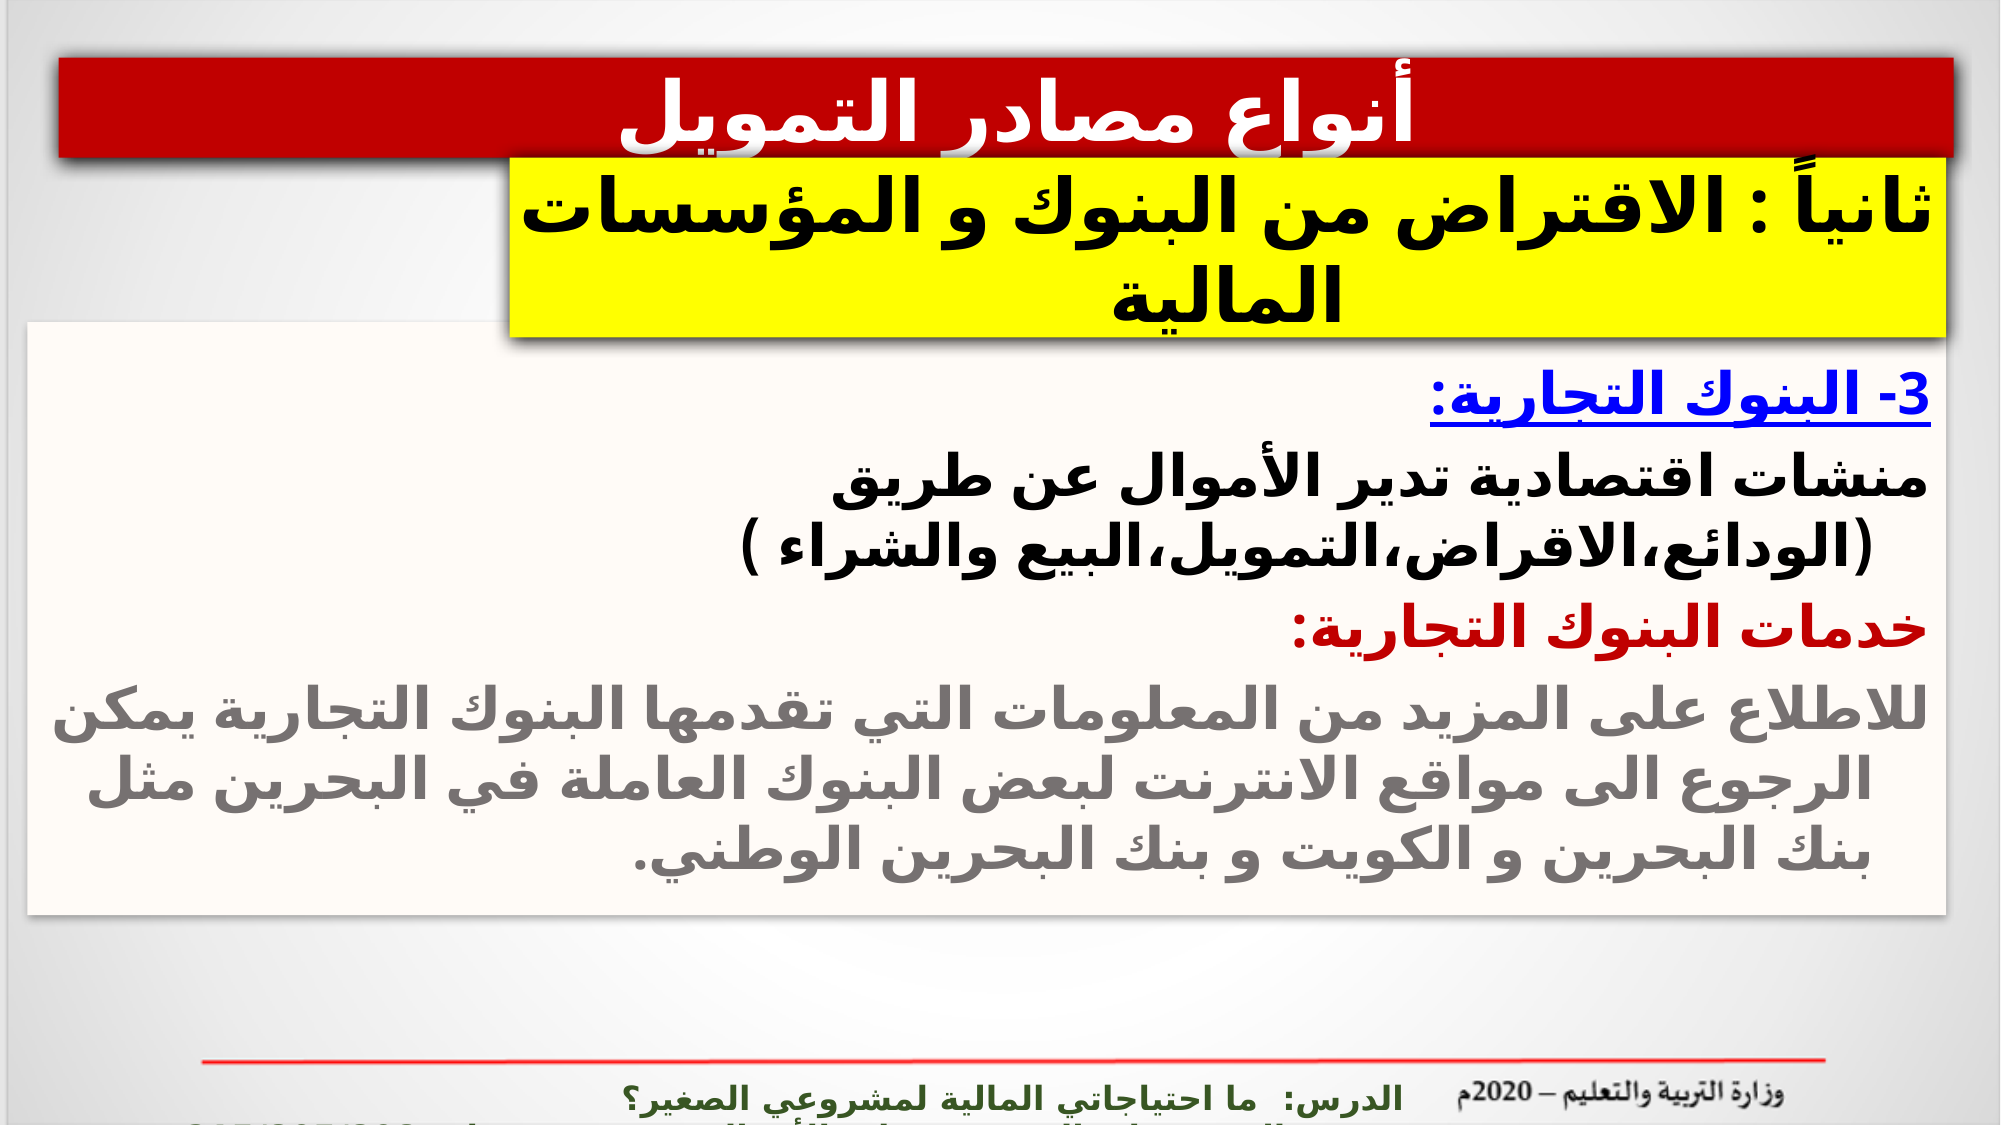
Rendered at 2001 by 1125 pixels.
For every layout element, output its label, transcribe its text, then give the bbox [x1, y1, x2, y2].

text_box ثانياً : الاقتراض من البنوك و المؤسسات المالية [509, 157, 1947, 338]
text_box الدرس: ما احتياجاتي المالية لمشروعي الصغير؟ المشروعات الصغيرة وريادة الأعمال ادر 215/805/808 [170, 1069, 1506, 1125]
text_box أنواع مصادر التمويل [57, 57, 1955, 159]
text_box 3- البنوك التجارية: منشات اقتصادية تدير الأموال عن طريق (الودائع،الاقراض،التمويل،البيع والشراء ) خدمات البنوك التجارية: للاطلاع على المزيد من المعلومات التي تقدمها البنوك التجارية يمكن الرجوع الى مواقع الانترنت لبعض البنوك العاملة في البحرين مثل بنك البحرين و الكويت و بنك البحرين الوطني. [27, 321, 1947, 916]
picture [0, 0, 2001, 1125]
